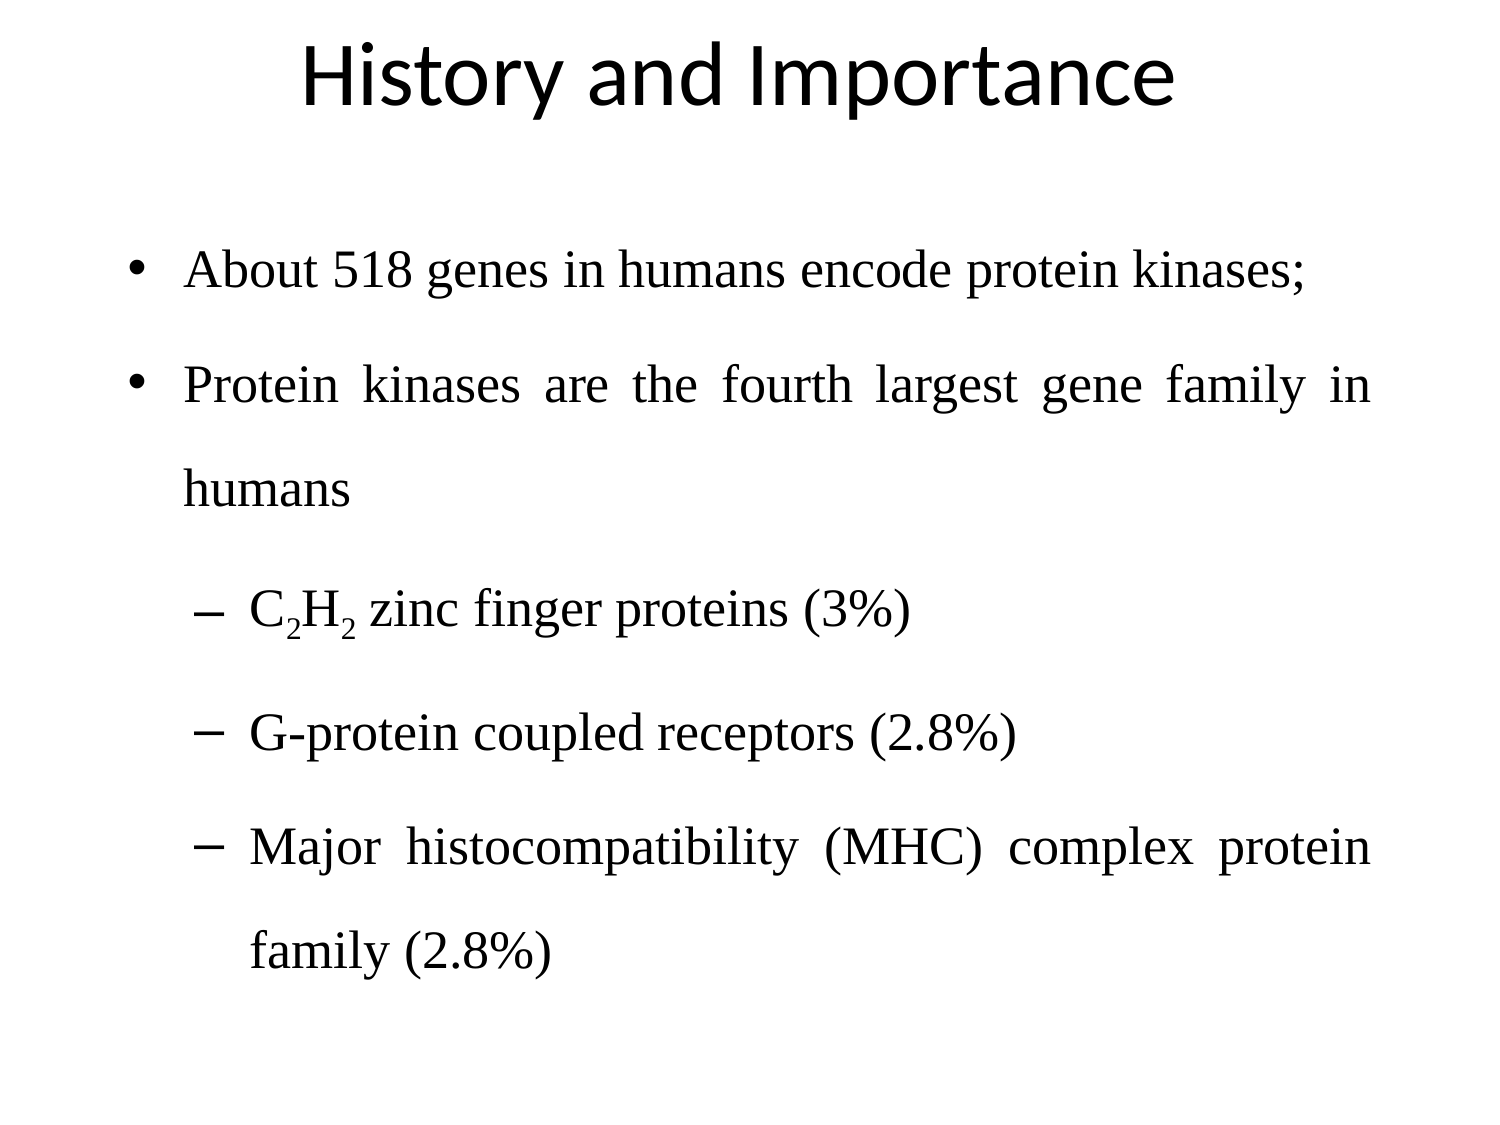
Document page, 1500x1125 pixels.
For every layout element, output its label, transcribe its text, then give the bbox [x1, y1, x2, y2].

title History and Importance [112, 0, 1388, 138]
list About 518 genes in humans encode protein kinases; Protein kinases are the fourth largest gene family in humans C2H2 zinc finger proteins (3%) G-protein coupled receptors (2.8%) Major histocompatibility (MHC) complex protein family (2.8%) [112, 187, 1388, 1000]
